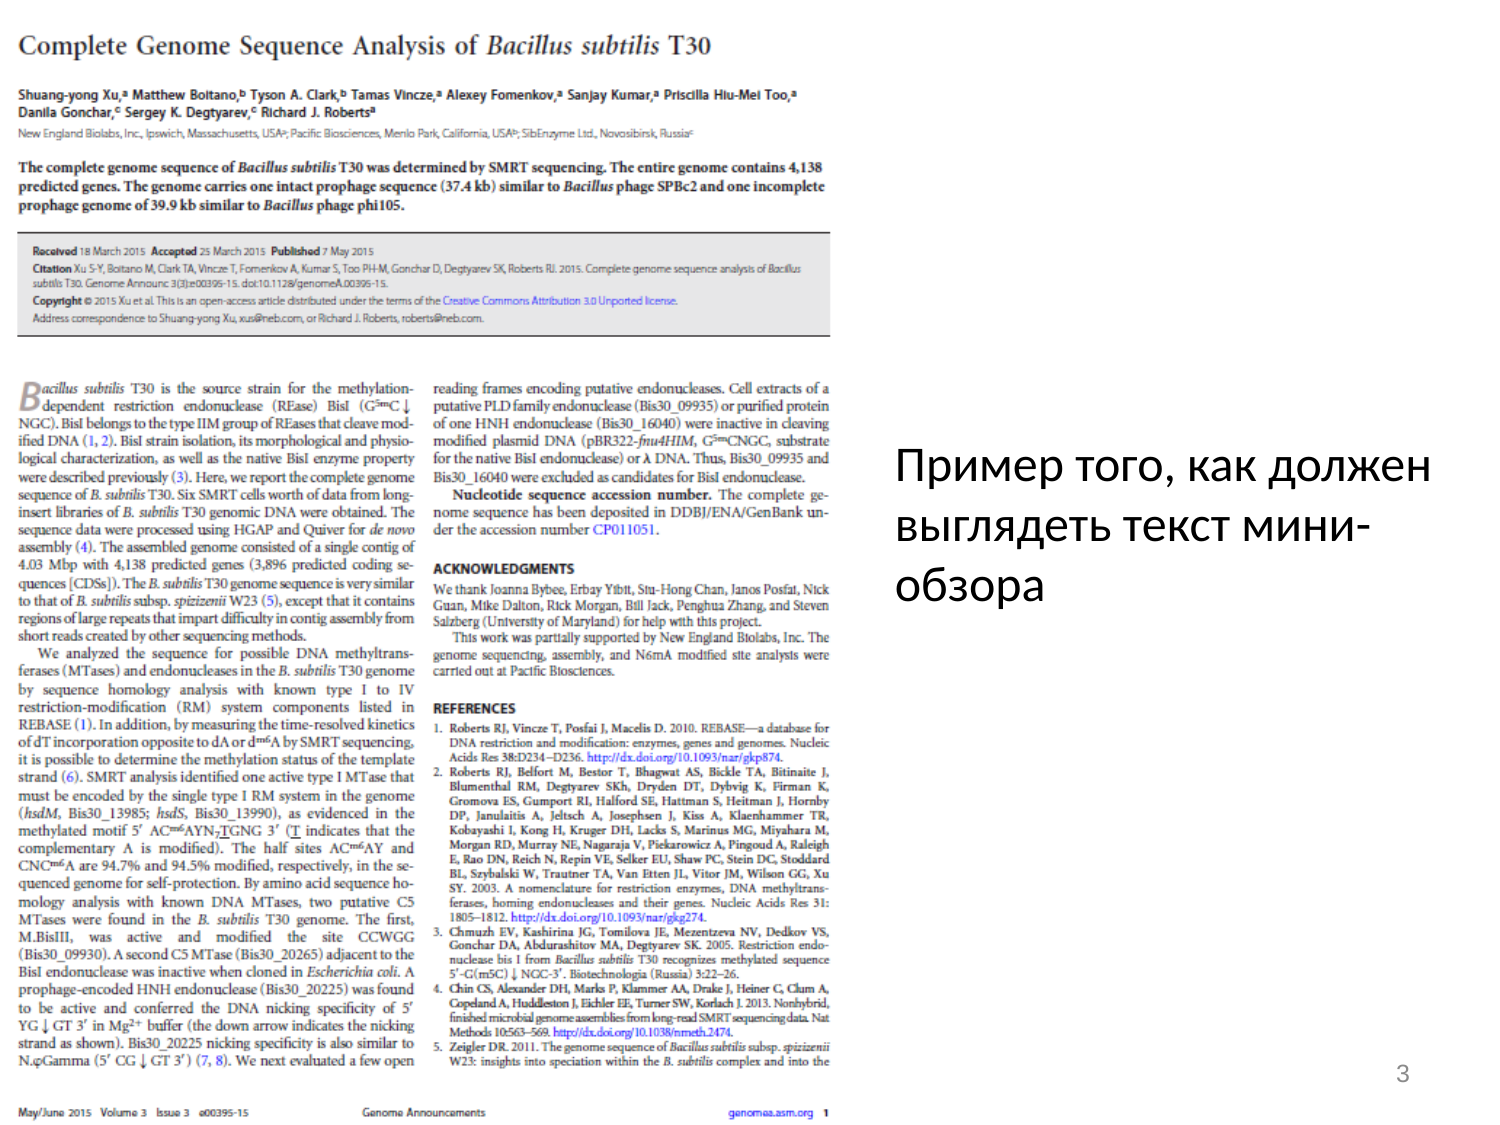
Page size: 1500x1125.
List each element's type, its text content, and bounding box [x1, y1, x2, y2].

title Пример того, как должен выглядеть текст мини-обзора [879, 420, 1483, 622]
slide_number 3 [1074, 1042, 1425, 1103]
picture [2, 30, 859, 1125]
